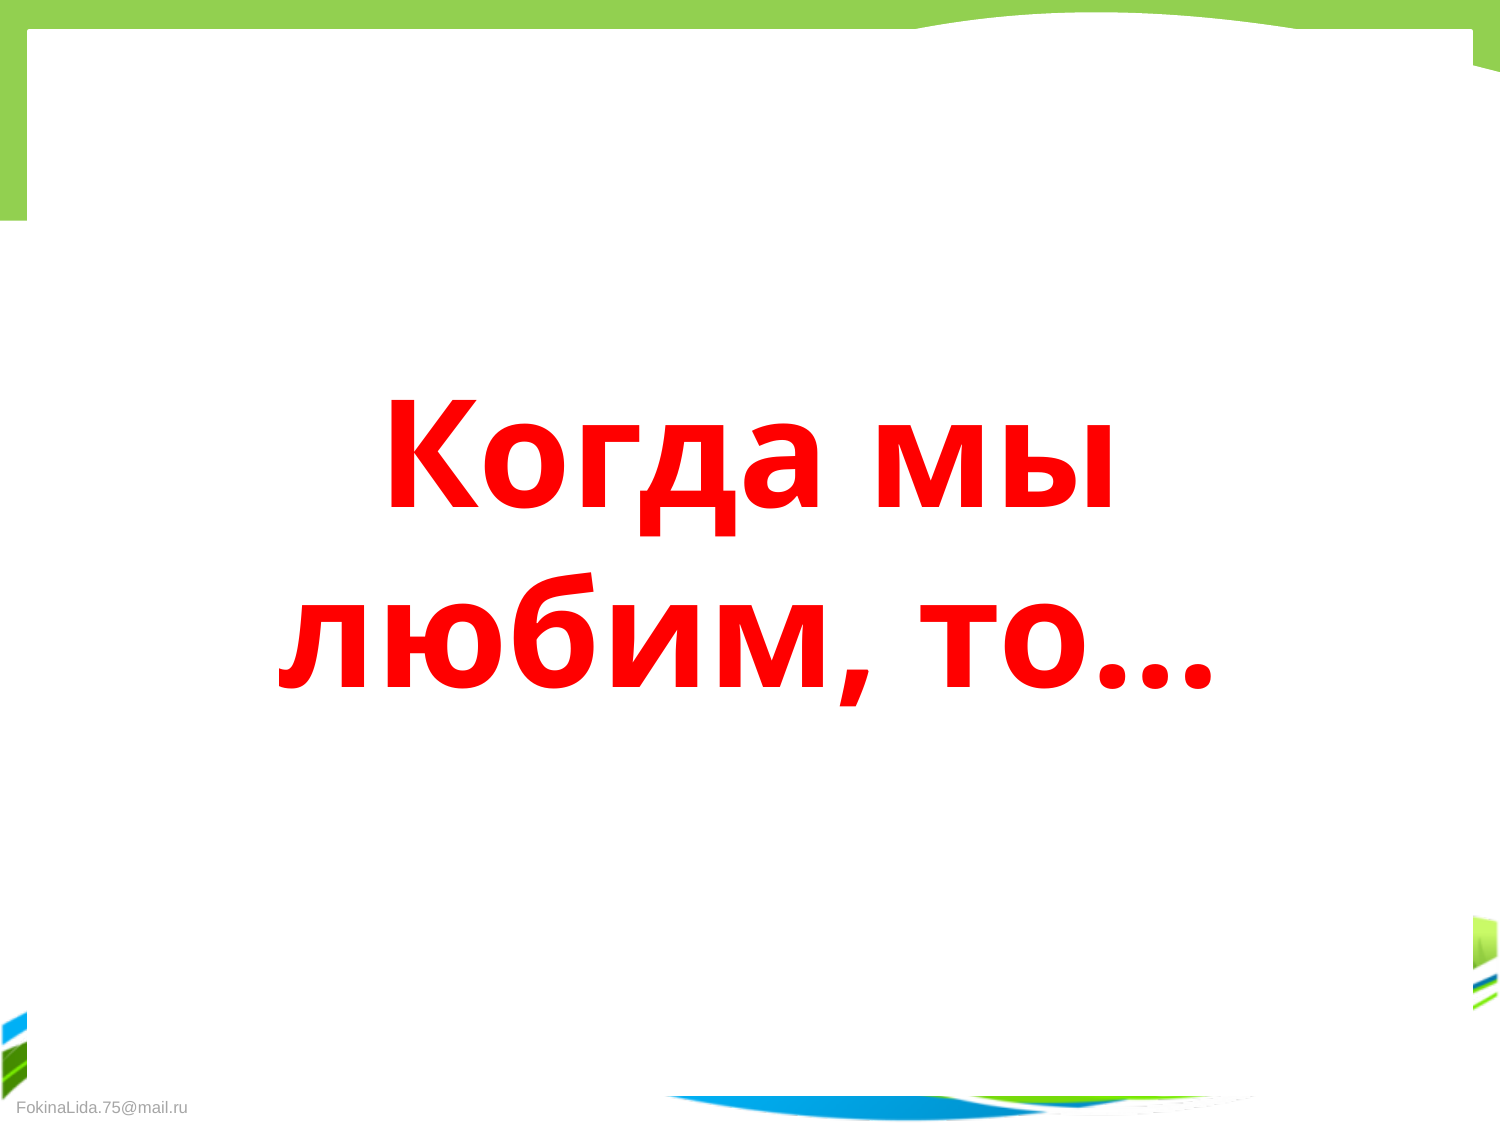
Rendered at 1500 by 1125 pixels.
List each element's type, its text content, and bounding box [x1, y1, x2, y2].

picture [0, 668, 1500, 1125]
title Когда мы любим, то… [112, 349, 1388, 591]
